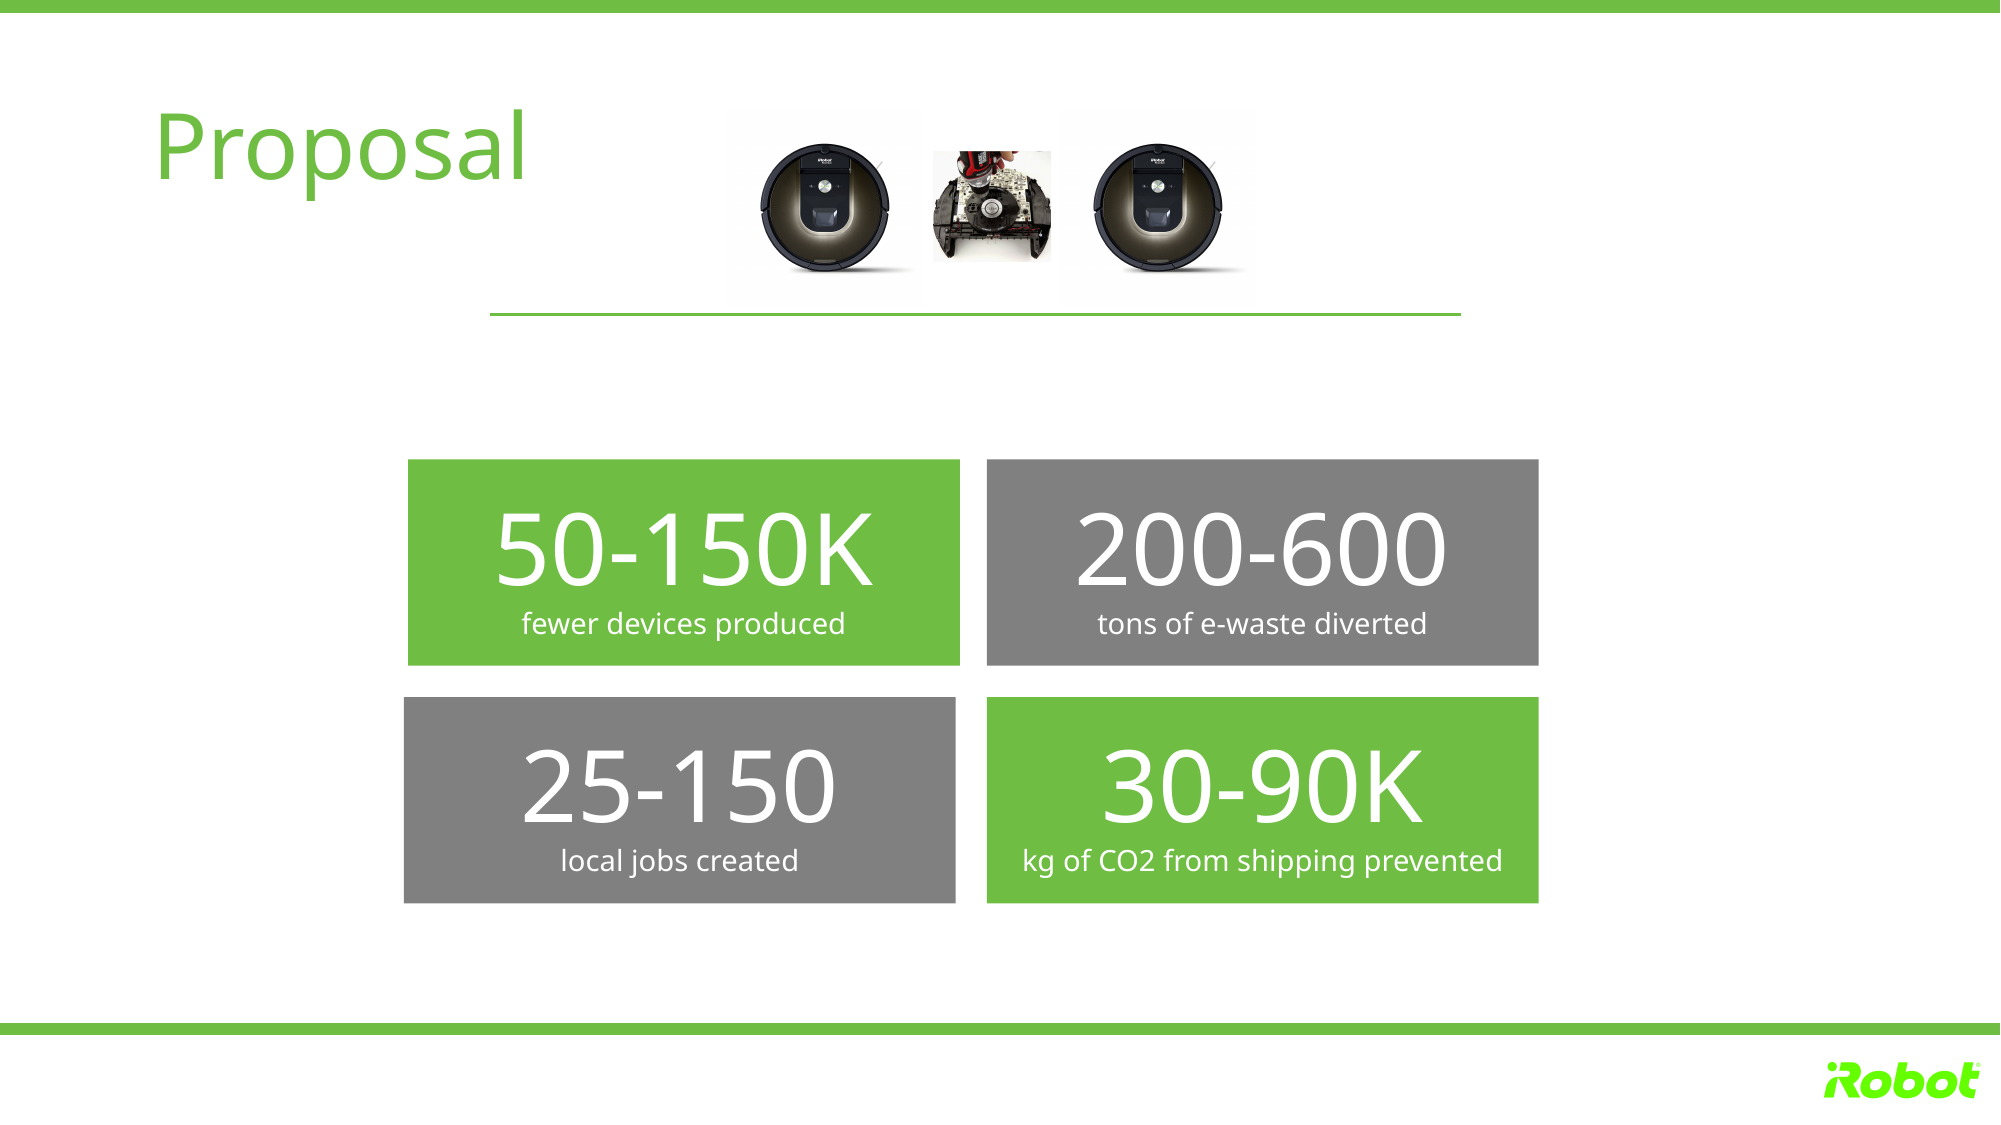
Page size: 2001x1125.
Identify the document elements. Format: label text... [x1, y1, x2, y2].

text_box 200-600 tons of e-waste diverted [986, 458, 1540, 667]
picture [933, 151, 1051, 262]
title Proposal [137, 55, 1863, 244]
text_box 30-90K kg of CO2 from shipping prevented [986, 696, 1540, 904]
picture [1821, 1057, 1983, 1103]
picture [1059, 109, 1257, 307]
picture [726, 109, 924, 307]
text_box 50-150K fewer devices produced [407, 458, 961, 667]
text_box 25-150 local jobs created [403, 696, 957, 904]
